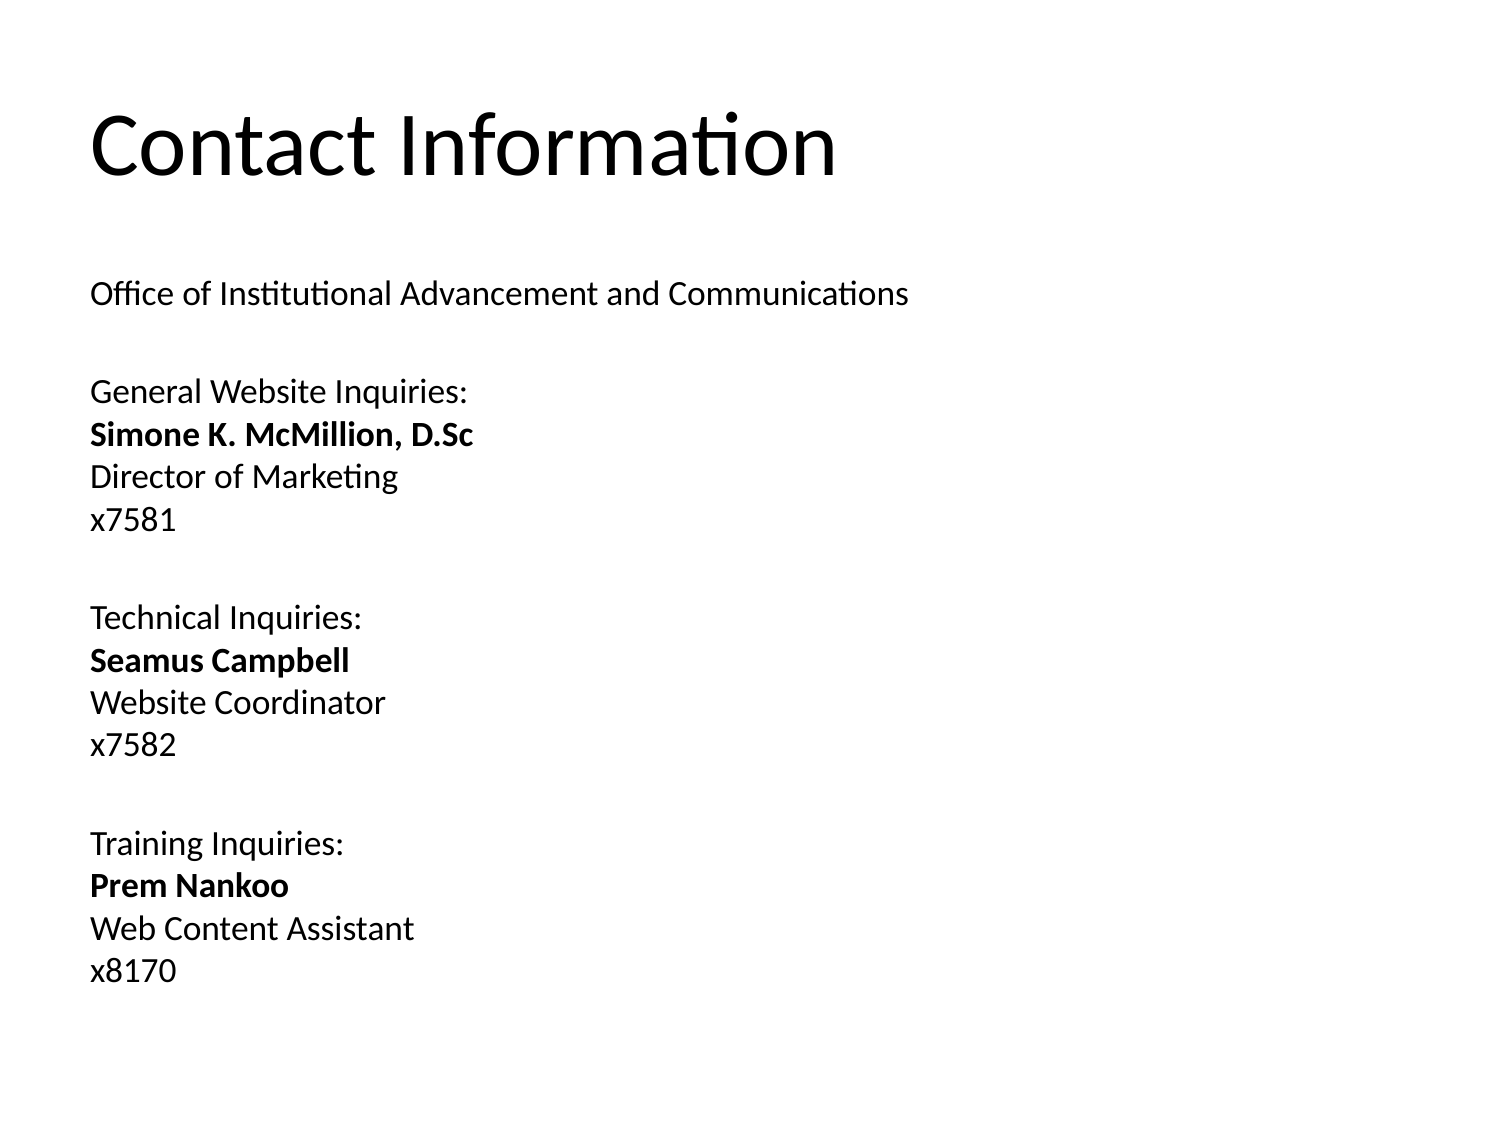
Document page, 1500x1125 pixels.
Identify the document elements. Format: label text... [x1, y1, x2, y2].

list Office of Institutional Advancement and Communications General Website Inquiries: Simone K. McMillion, D.Sc Director of Marketing x7581 Technical Inquiries: Seamus Campbell Website Coordinator x7582 Training Inquiries: Prem Nankoo Web Content Assistant x8170 [75, 262, 1425, 1005]
title Contact Information [75, 45, 1425, 233]
